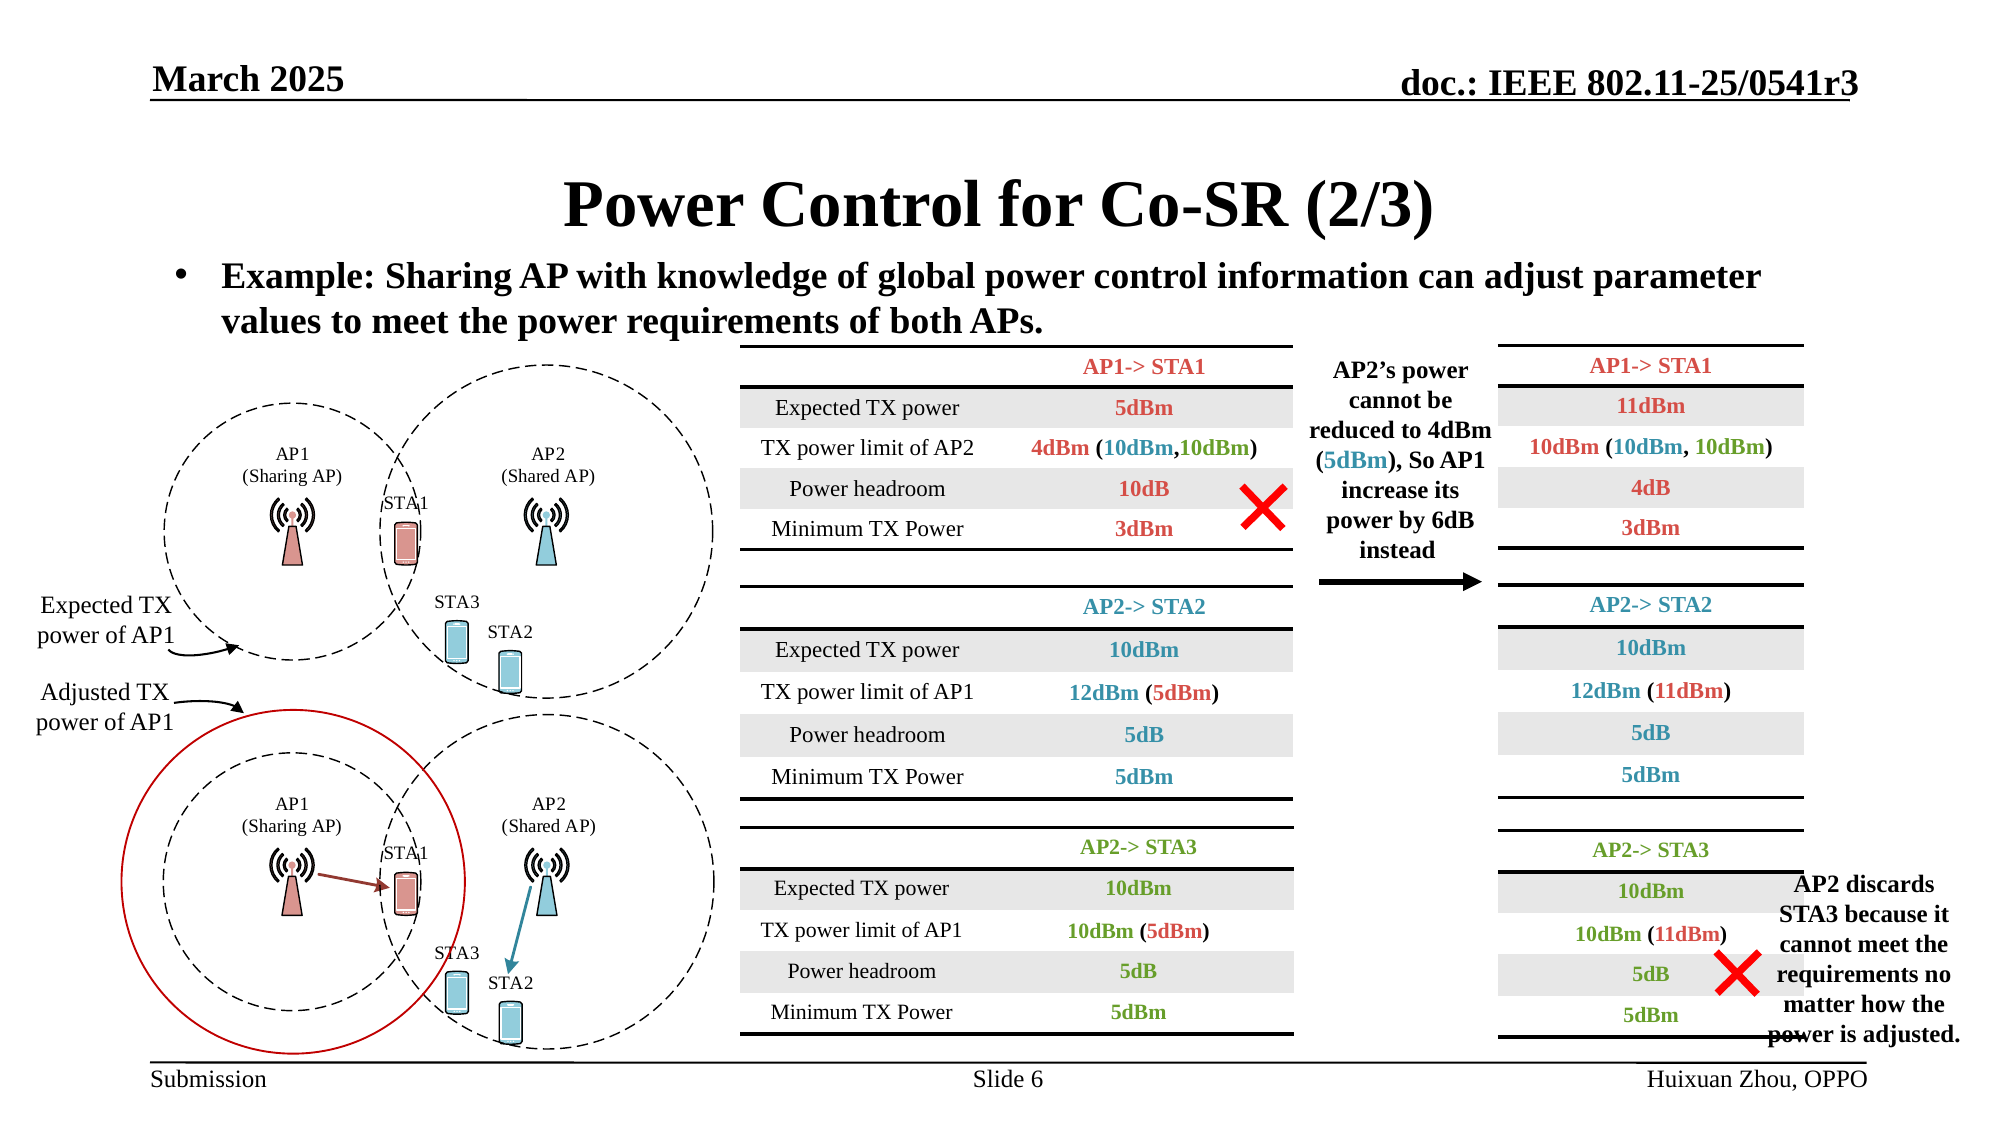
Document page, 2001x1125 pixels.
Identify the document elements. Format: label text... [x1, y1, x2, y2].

list Example: Sharing AP with knowledge of global power control information can adjust parameter values to meet the power requirements of both APs. [149, 243, 1850, 343]
text_box AP2 discards STA3 because it cannot meet the requirements no matter how the power is adjusted. [1747, 859, 1981, 1055]
text_box Slide 6 [950, 1062, 1066, 1122]
text_box Adjusted TX power of AP1 [16, 667, 156, 743]
footer Huixuan Zhou, OPPO [1171, 1061, 1869, 1093]
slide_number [152, 54, 563, 100]
picture [117, 706, 717, 1057]
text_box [1708, 943, 1768, 1003]
picture [160, 361, 715, 700]
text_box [1234, 477, 1294, 538]
text_box Expected TX power of AP1 [17, 581, 155, 657]
title Power Control for Co-SR (2/3) [149, 112, 1850, 243]
